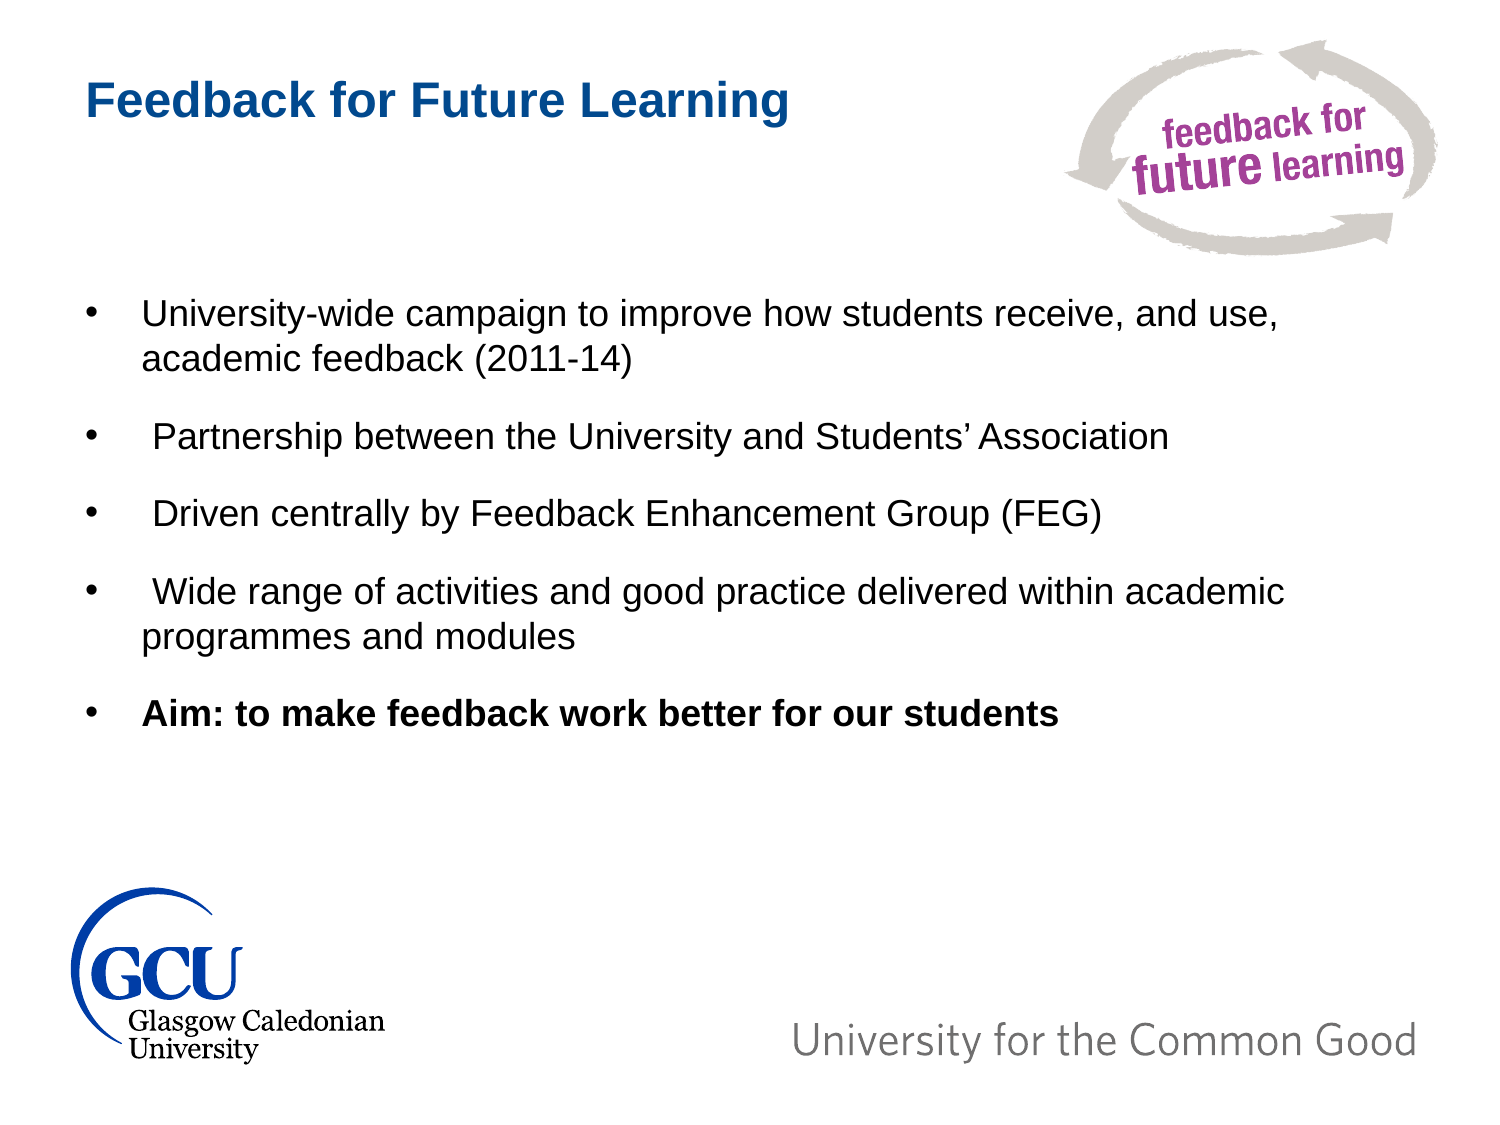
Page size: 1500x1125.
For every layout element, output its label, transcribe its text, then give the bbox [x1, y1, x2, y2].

picture [1038, 13, 1463, 283]
list Feedback for Future Learning [70, 60, 1033, 137]
list University-wide campaign to improve how students receive, and use, academic feedback (2011-14) Partnership between the University and Students’ Association Driven centrally by Feedback Enhancement Group (FEG) Wide range of activities and good practice delivered within academic programmes and modules Aim: to make feedback work better for our students [70, 281, 1429, 753]
